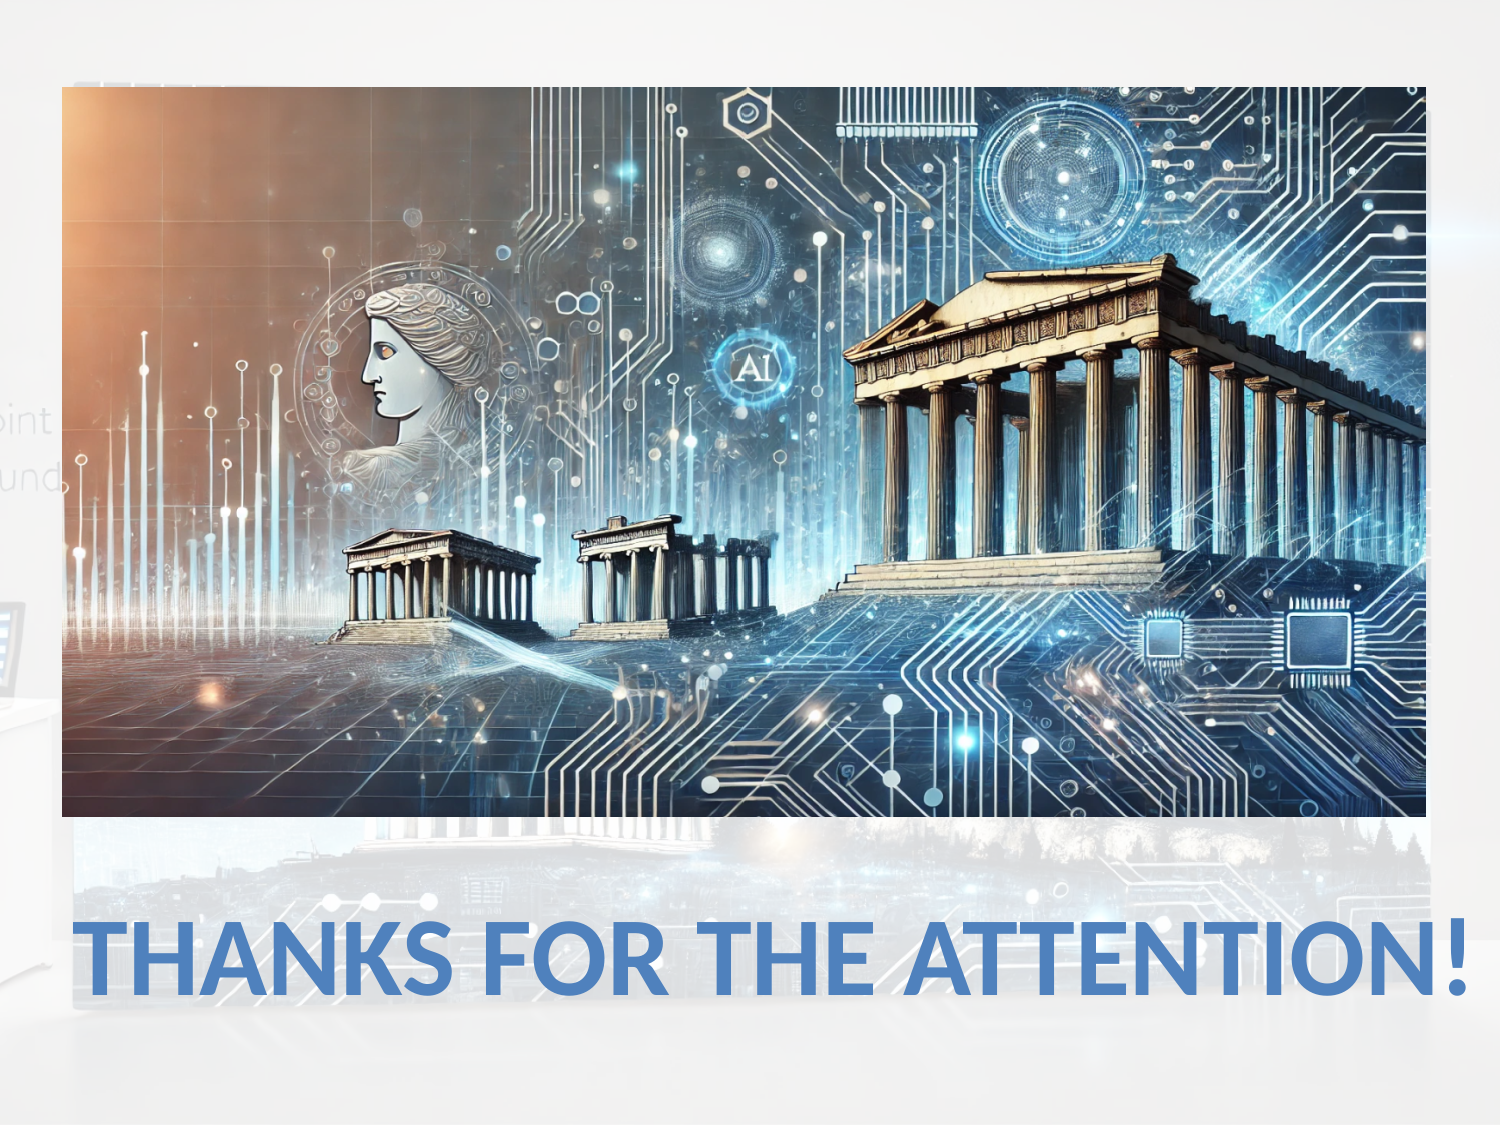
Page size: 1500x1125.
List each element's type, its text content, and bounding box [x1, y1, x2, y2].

text_box Thanks for the attention! [57, 874, 1493, 1025]
picture [62, 87, 1426, 818]
